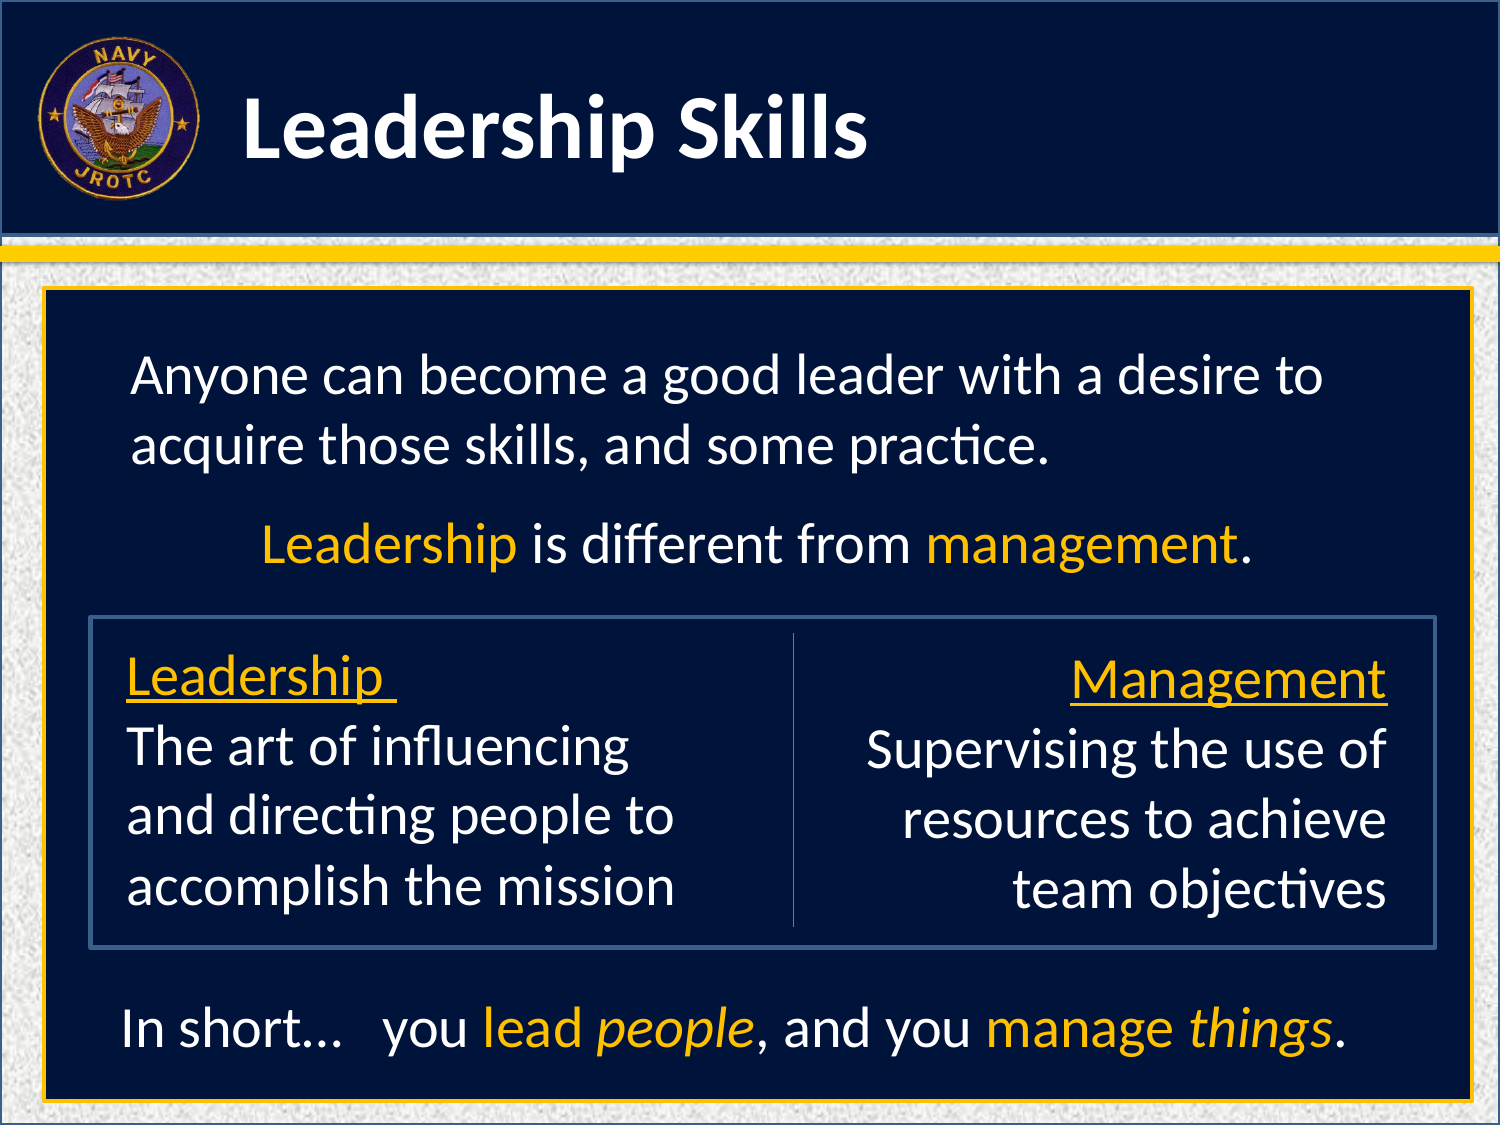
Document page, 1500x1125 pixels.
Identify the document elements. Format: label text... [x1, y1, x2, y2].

text_box Anyone can become a good leader with a desire to acquire those skills, and some practice. Leadership is different from management. [115, 328, 1400, 583]
picture [2, 237, 1498, 246]
text_box In short… you lead people, and you manage things. [33, 981, 1436, 1066]
list Leadership Skills [240, 63, 1446, 169]
picture [37, 34, 200, 201]
text_box [88, 615, 1437, 950]
picture [2, 262, 1498, 1123]
